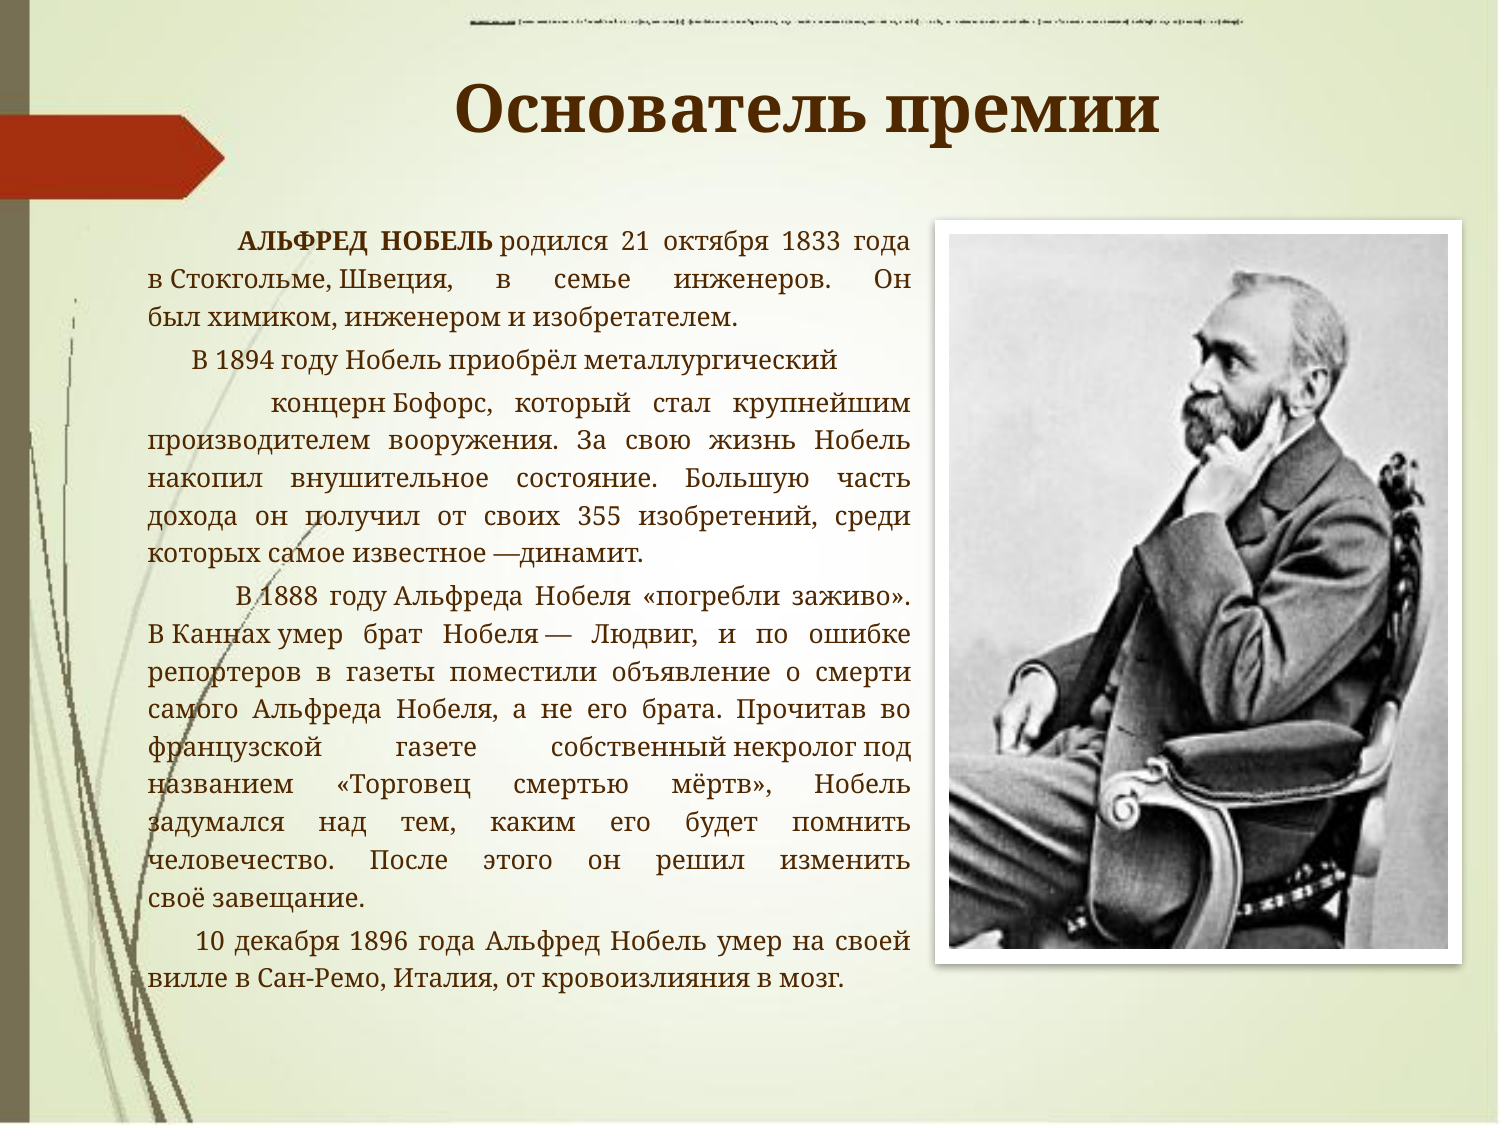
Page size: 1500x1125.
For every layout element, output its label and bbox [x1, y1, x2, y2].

picture [0, 0, 1500, 1125]
list [948, 234, 1449, 950]
